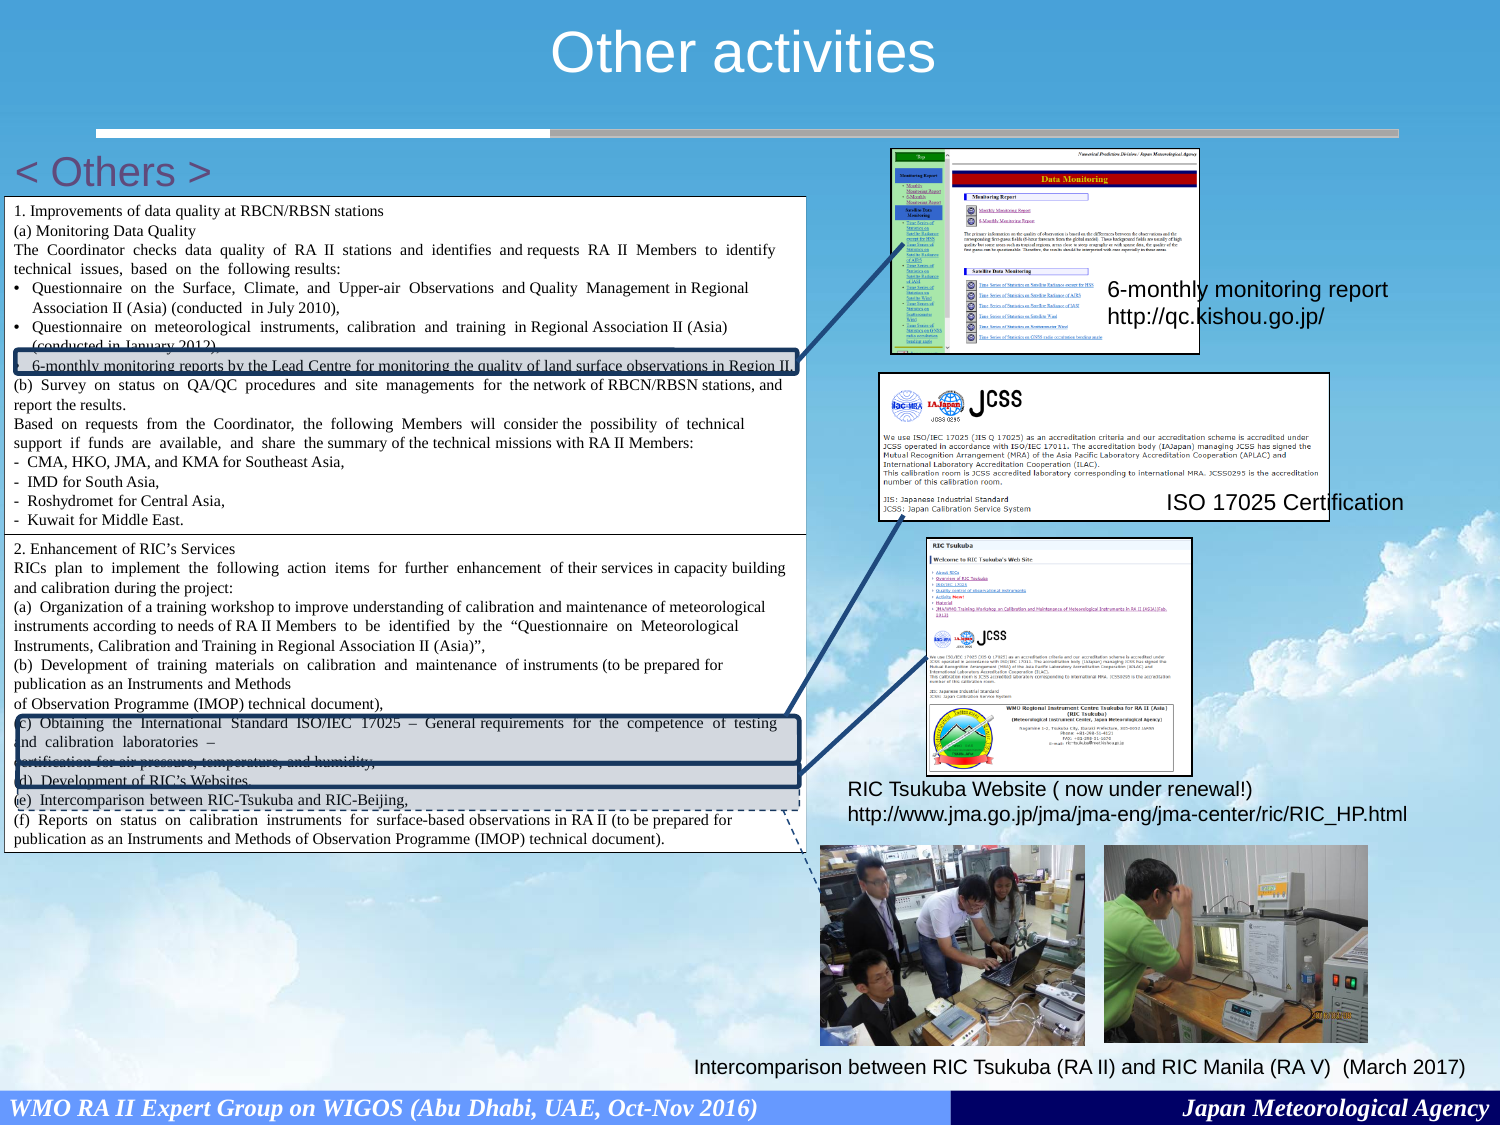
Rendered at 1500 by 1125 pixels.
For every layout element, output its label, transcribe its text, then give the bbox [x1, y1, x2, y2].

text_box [17, 786, 1500, 1088]
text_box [17, 538, 1459, 786]
picture [0, 196, 1500, 1090]
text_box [17, 373, 1436, 764]
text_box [15, 148, 1412, 373]
text_box < Others > [0, 137, 272, 197]
text_box Other activities [29, 7, 1459, 90]
picture [0, 0, 1500, 786]
